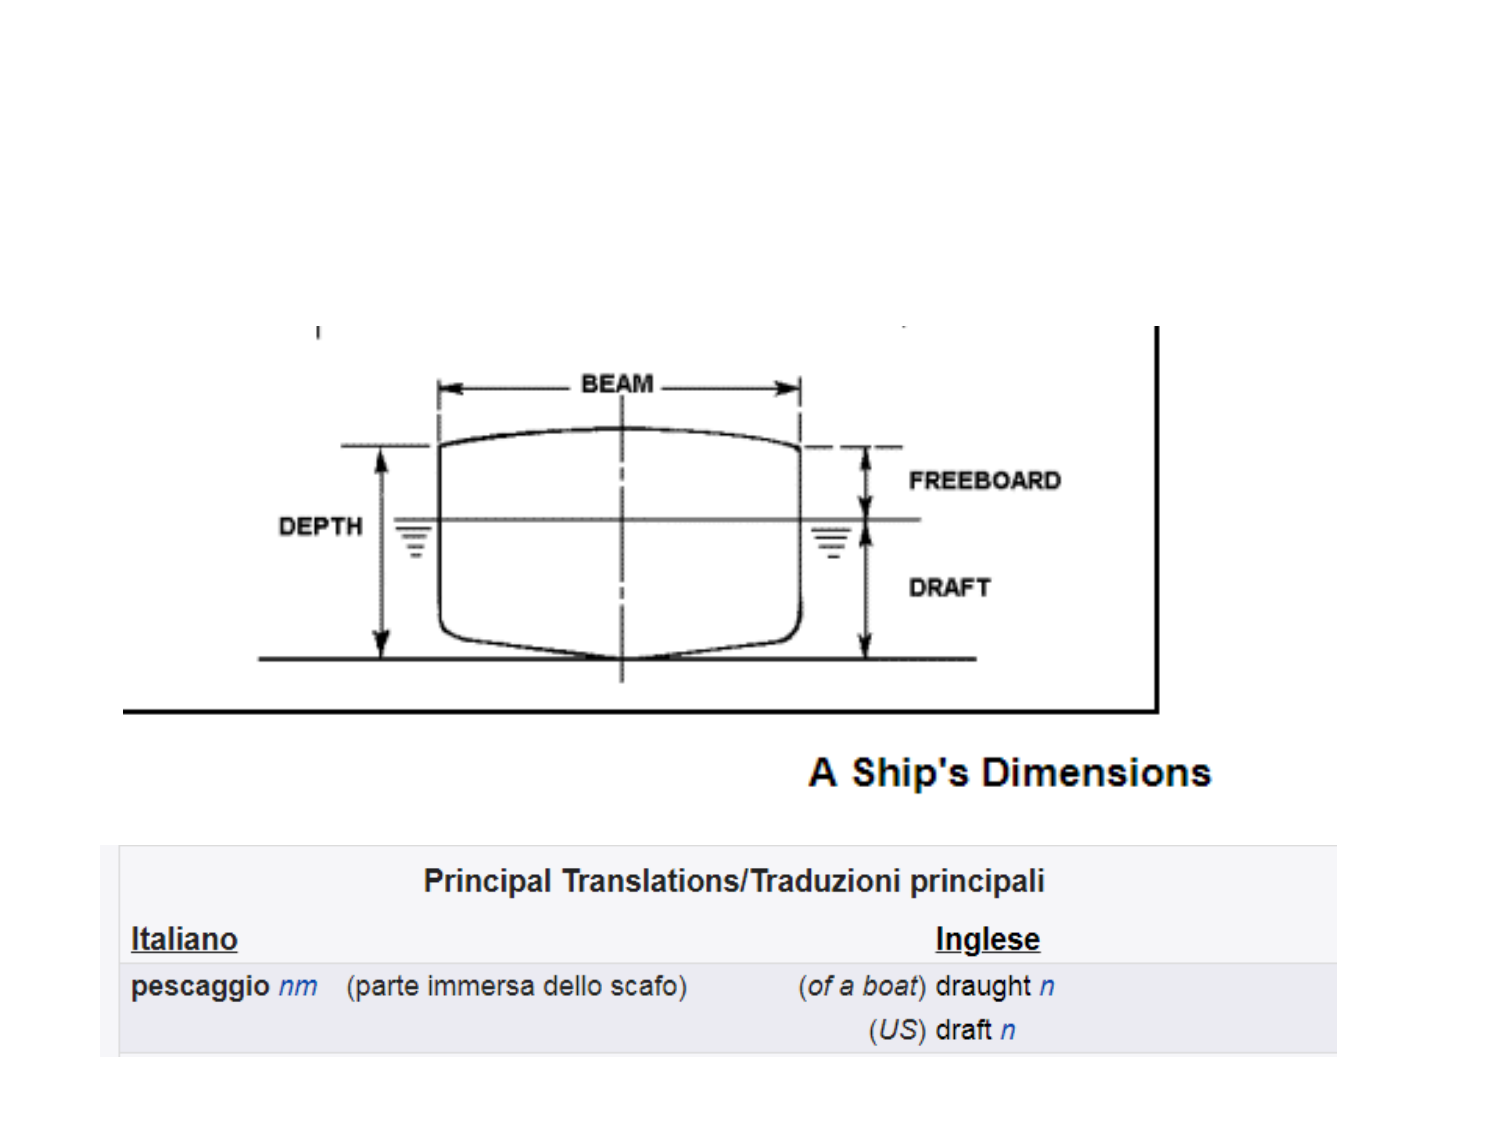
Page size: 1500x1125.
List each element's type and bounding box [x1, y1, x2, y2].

picture [123, 326, 1257, 799]
picture [100, 845, 1337, 1058]
